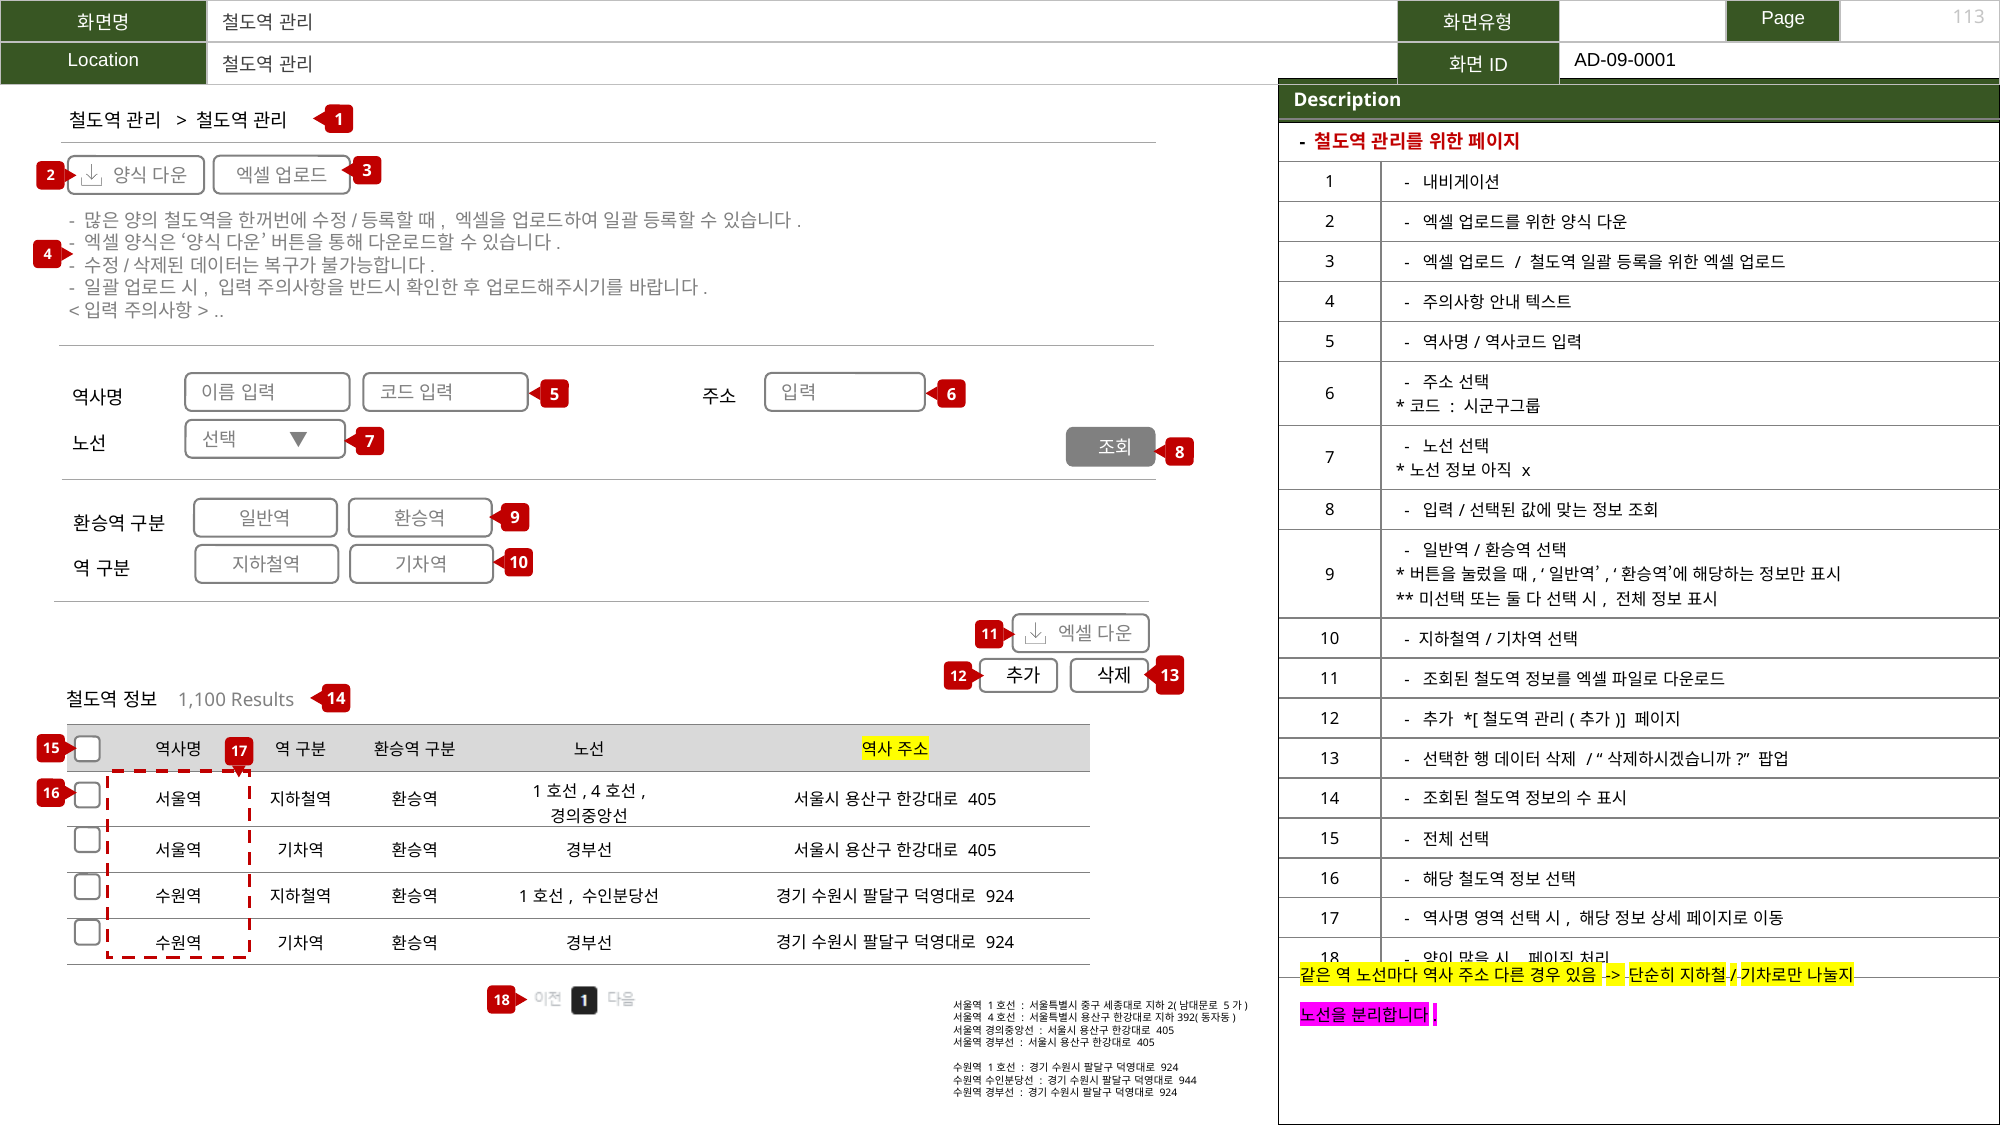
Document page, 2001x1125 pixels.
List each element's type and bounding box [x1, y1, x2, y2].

text_box [498, 542, 527, 583]
table_header [208, 1, 1397, 41]
text_box [57, 366, 351, 462]
text_box [494, 497, 524, 538]
text_box [1159, 431, 1188, 472]
table_cell [1382, 859, 2000, 897]
picture [1018, 616, 1053, 650]
table_cell [1, 43, 206, 84]
table_cell [1279, 530, 1380, 617]
text_box [55, 98, 443, 139]
text_box [969, 613, 1184, 695]
text_box [184, 418, 347, 459]
text_box [931, 373, 960, 414]
text_box [687, 366, 926, 415]
table_header [1279, 85, 1999, 118]
text_box [349, 543, 495, 584]
table_header [1279, 120, 2000, 161]
table_cell [67, 772, 107, 826]
text_box [51, 677, 345, 719]
text_box [1065, 426, 1156, 467]
table_cell [1279, 699, 1380, 737]
table_cell [1279, 426, 1380, 489]
table_cell [1382, 699, 2000, 737]
table_cell [1279, 739, 1380, 777]
table_cell [1279, 490, 1380, 529]
table_cell [67, 827, 107, 872]
text_box [27, 201, 1194, 329]
text_box [347, 497, 493, 538]
text_box [31, 776, 101, 809]
table_cell [67, 919, 1090, 964]
table_cell [1279, 859, 1380, 897]
table_cell [1382, 162, 2000, 201]
text_box [106, 734, 260, 959]
table_cell [1382, 202, 2000, 241]
table_cell [1398, 43, 1559, 84]
text_box [362, 372, 529, 412]
table_cell [1279, 659, 1380, 697]
picture [74, 157, 109, 192]
table_cell [1279, 322, 1380, 361]
text_box [73, 918, 101, 946]
text_box [1285, 957, 1913, 1032]
table_cell [1382, 242, 2000, 281]
table_header [1398, 1, 1550, 41]
text_box [481, 982, 528, 1016]
text_box [59, 493, 340, 587]
table_cell [1382, 739, 2000, 777]
table_cell [1382, 619, 2000, 657]
table_cell [1382, 282, 2000, 321]
picture [521, 974, 648, 1023]
table_cell [1382, 659, 2000, 697]
slide_number [1550, 0, 2000, 48]
text_box [212, 150, 376, 195]
table_cell [1279, 202, 1380, 241]
text_box [534, 373, 563, 414]
table_cell [1279, 619, 1380, 657]
table_cell [208, 43, 1397, 84]
table_cell [1382, 898, 2000, 937]
text_box [31, 731, 101, 765]
table_cell [1279, 282, 1380, 321]
table_cell [1382, 322, 2000, 361]
table_cell [1560, 48, 1999, 84]
table_cell [67, 873, 107, 918]
table_cell [1279, 938, 1380, 977]
table_cell [1382, 779, 2000, 817]
table_cell [1382, 362, 2000, 425]
table_cell [1382, 426, 2000, 489]
table_header [1, 1, 206, 41]
table_cell [1382, 938, 2000, 977]
table_cell [1279, 898, 1380, 937]
table_cell [1382, 490, 2000, 529]
text_box [30, 154, 206, 195]
table_cell [1382, 819, 2000, 857]
table_cell [1279, 819, 1380, 857]
table_cell [250, 772, 1090, 826]
table_cell [1279, 978, 1999, 1124]
table_cell [1279, 242, 1380, 281]
table_cell [1279, 362, 1380, 425]
table_cell [1279, 162, 1380, 201]
table_cell [250, 873, 1090, 918]
text_box [349, 420, 379, 462]
table_header [67, 725, 1090, 771]
text_box [73, 826, 101, 854]
table_cell [1382, 530, 2000, 617]
table_cell [250, 827, 1090, 872]
table_cell [1279, 779, 1380, 817]
text_box [938, 657, 1059, 693]
text_box [938, 991, 1265, 1107]
text_box [73, 873, 101, 901]
